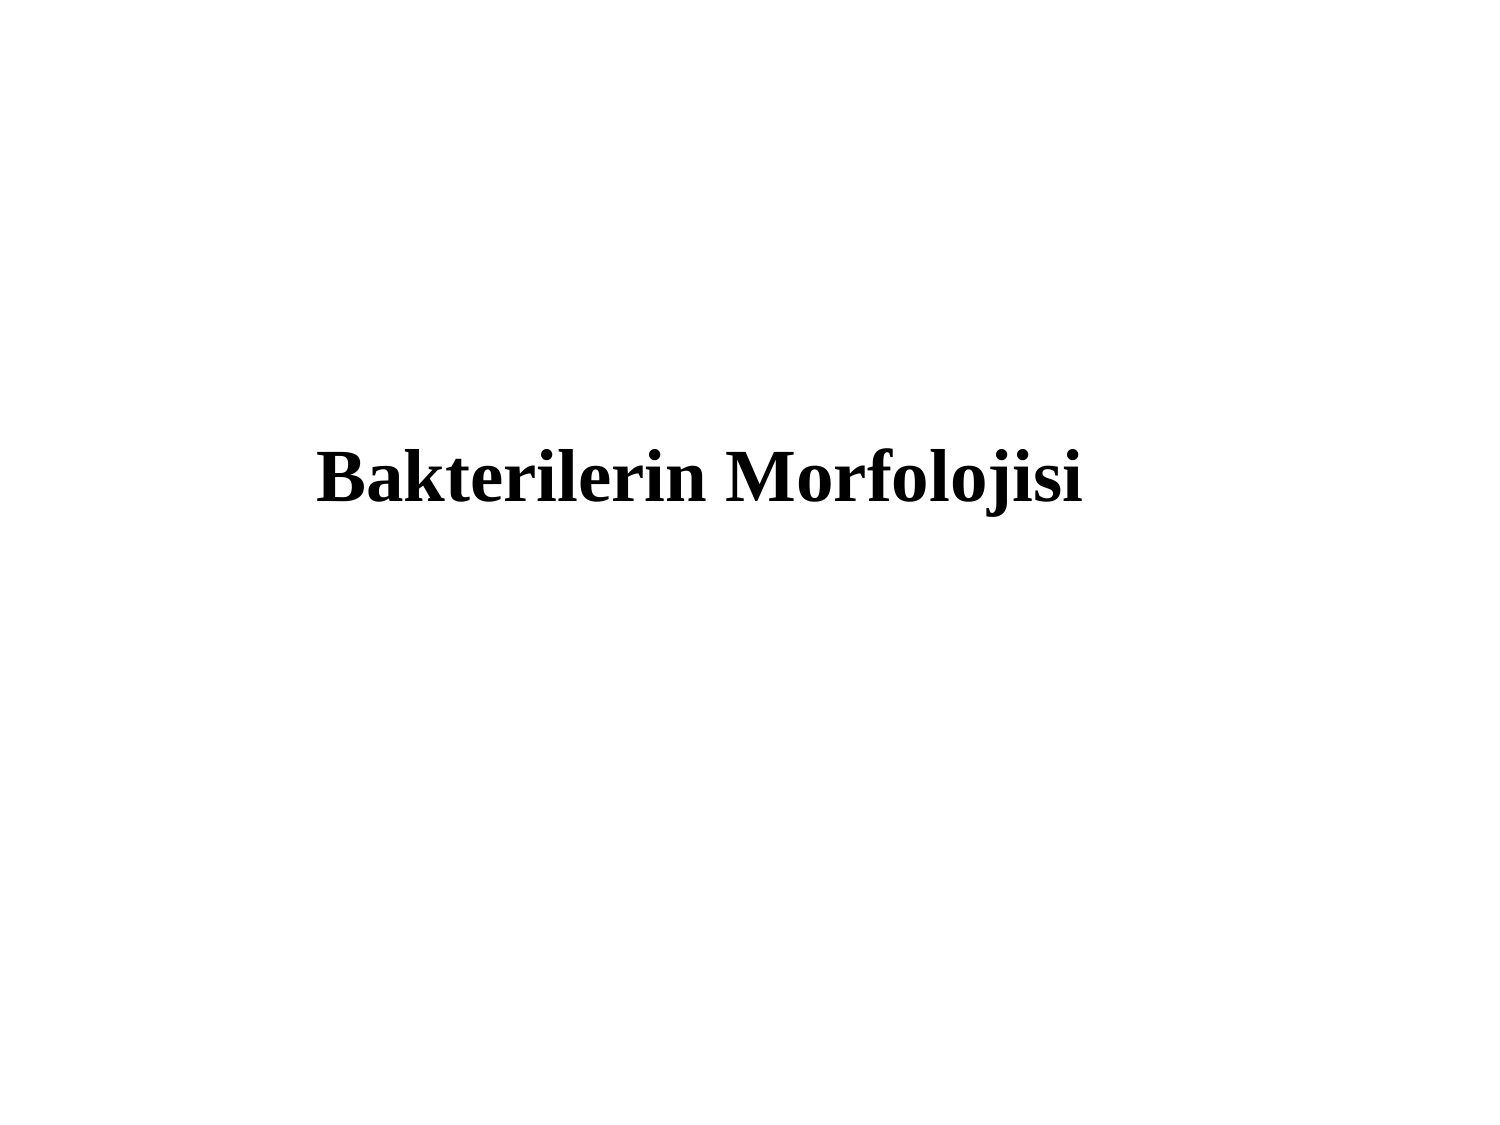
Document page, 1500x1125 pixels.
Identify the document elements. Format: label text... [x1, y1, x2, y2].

title Bakterilerin Morfolojisi [53, 385, 1347, 526]
